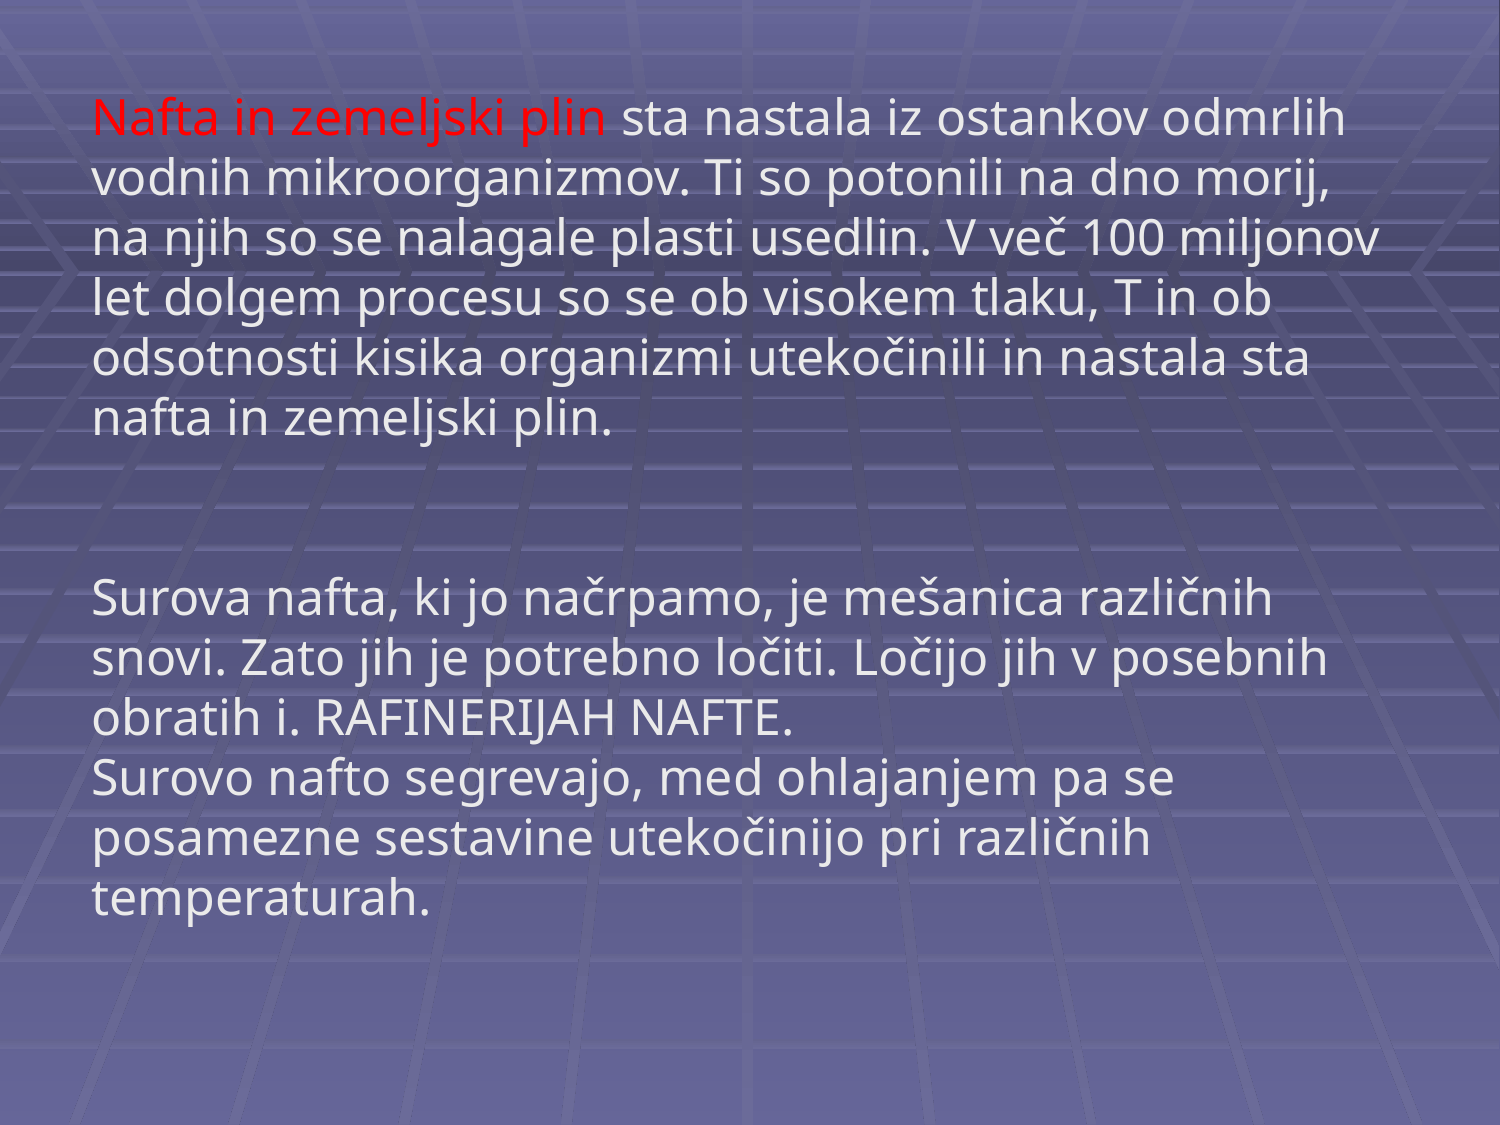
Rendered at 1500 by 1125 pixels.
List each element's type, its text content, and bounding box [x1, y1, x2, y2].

text_box Nafta in zemeljski plin sta nastala iz ostankov odmrlih vodnih mikroorganizmov. Ti so potonili na dno morij, na njih so se nalagale plasti usedlin. V več 100 miljonov let dolgem procesu so se ob visokem tlaku, T in ob odsotnosti kisika organizmi utekočinili in nastala sta nafta in zemeljski plin. Surova nafta, ki jo načrpamo, je mešanica različnih snovi. Zato jih je potrebno ločiti. Ločijo jih v posebnih obratih i. RAFINERIJAH NAFTE. Surovo nafto segrevajo, med ohlajanjem pa se posamezne sestavine utekočinijo pri različnih temperaturah. [76, 78, 1412, 993]
